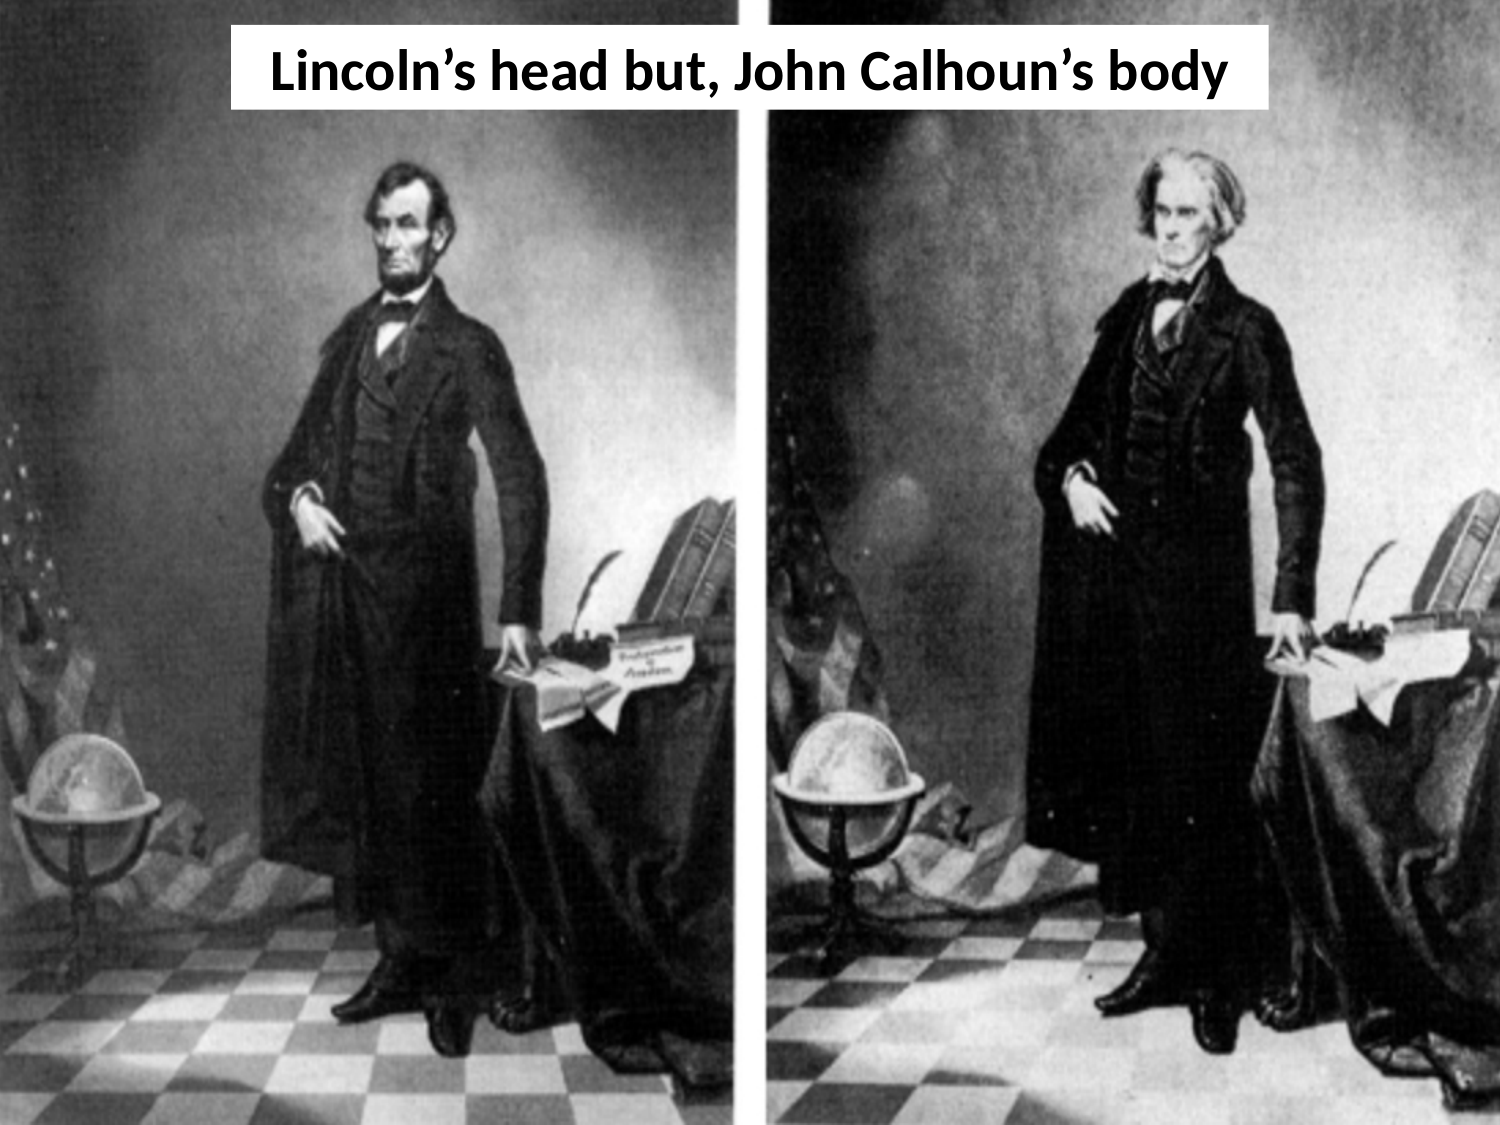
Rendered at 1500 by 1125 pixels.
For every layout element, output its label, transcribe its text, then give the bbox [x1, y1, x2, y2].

text_box Lincoln’s head but, John Calhoun’s body [231, 24, 1269, 110]
picture [0, 0, 1500, 1125]
